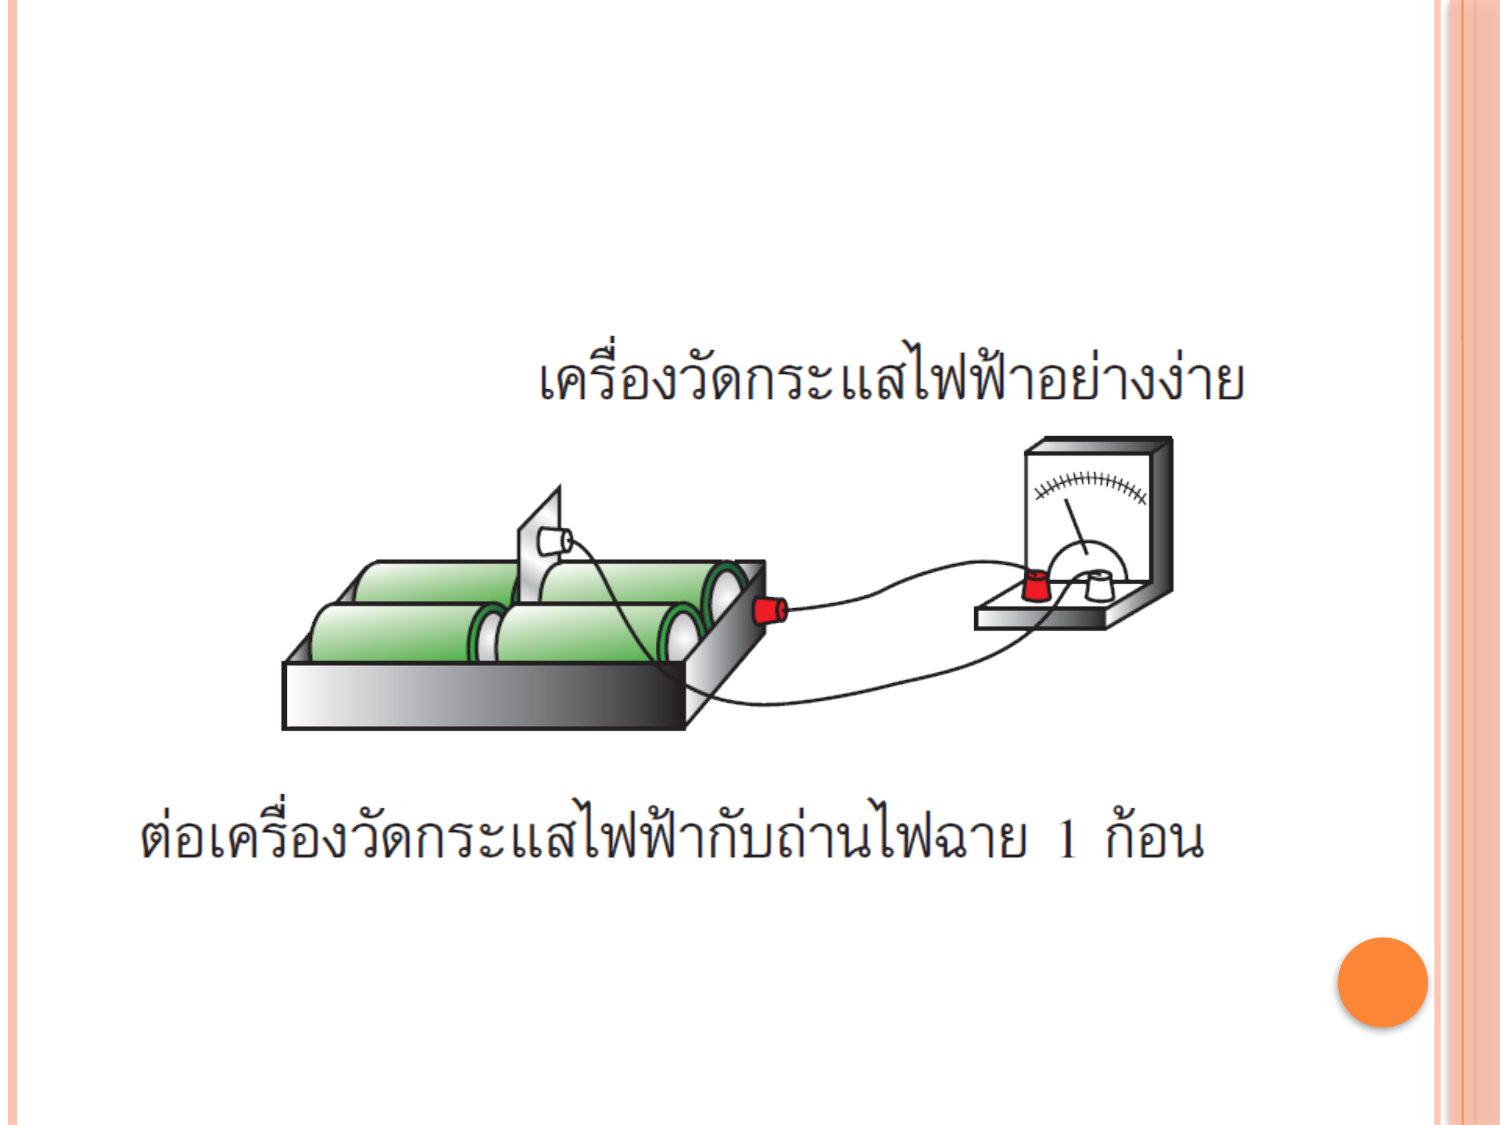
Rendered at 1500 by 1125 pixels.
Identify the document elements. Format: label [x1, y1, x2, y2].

picture [81, 280, 1360, 892]
